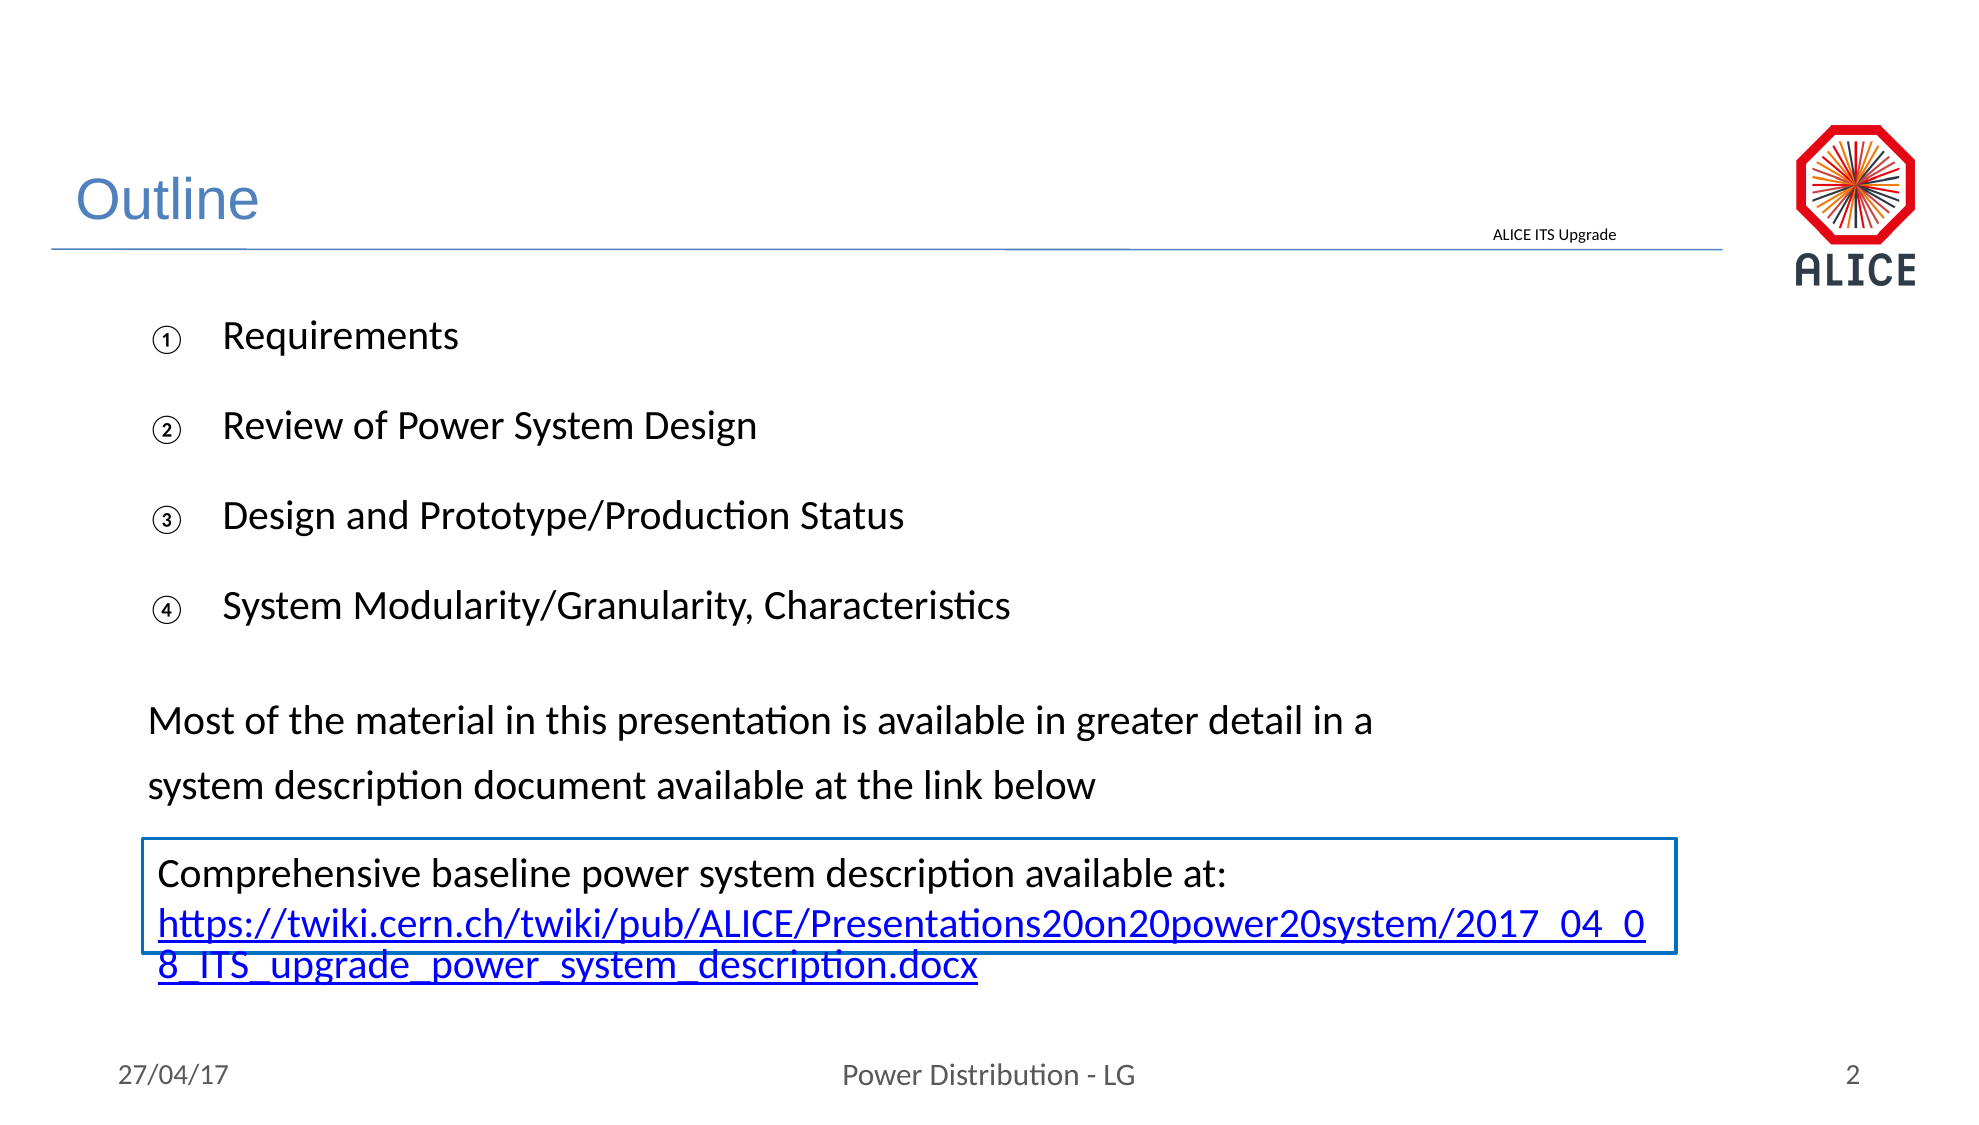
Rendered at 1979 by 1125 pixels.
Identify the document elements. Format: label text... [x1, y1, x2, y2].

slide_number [98, 1042, 561, 1103]
picture [1796, 125, 1915, 286]
footer Power Distribution - LG [675, 1042, 1303, 1103]
text_box Comprehensive baseline power system description available at: https://twiki.cern.ch/twiki/pub/ALICE/Presentations20on20power20system/2017_04_08_ITS_upgrade_power_system_description.docx [142, 838, 1676, 953]
slide_number 2 [1417, 1042, 1880, 1103]
text_box Requirements Review of Power System Design Design and Prototype/Production Status System Modularity/Granularity, Characteristics Most of the material in this presentation is available in greater detail in a system description document available at the link below [57, 285, 1483, 816]
